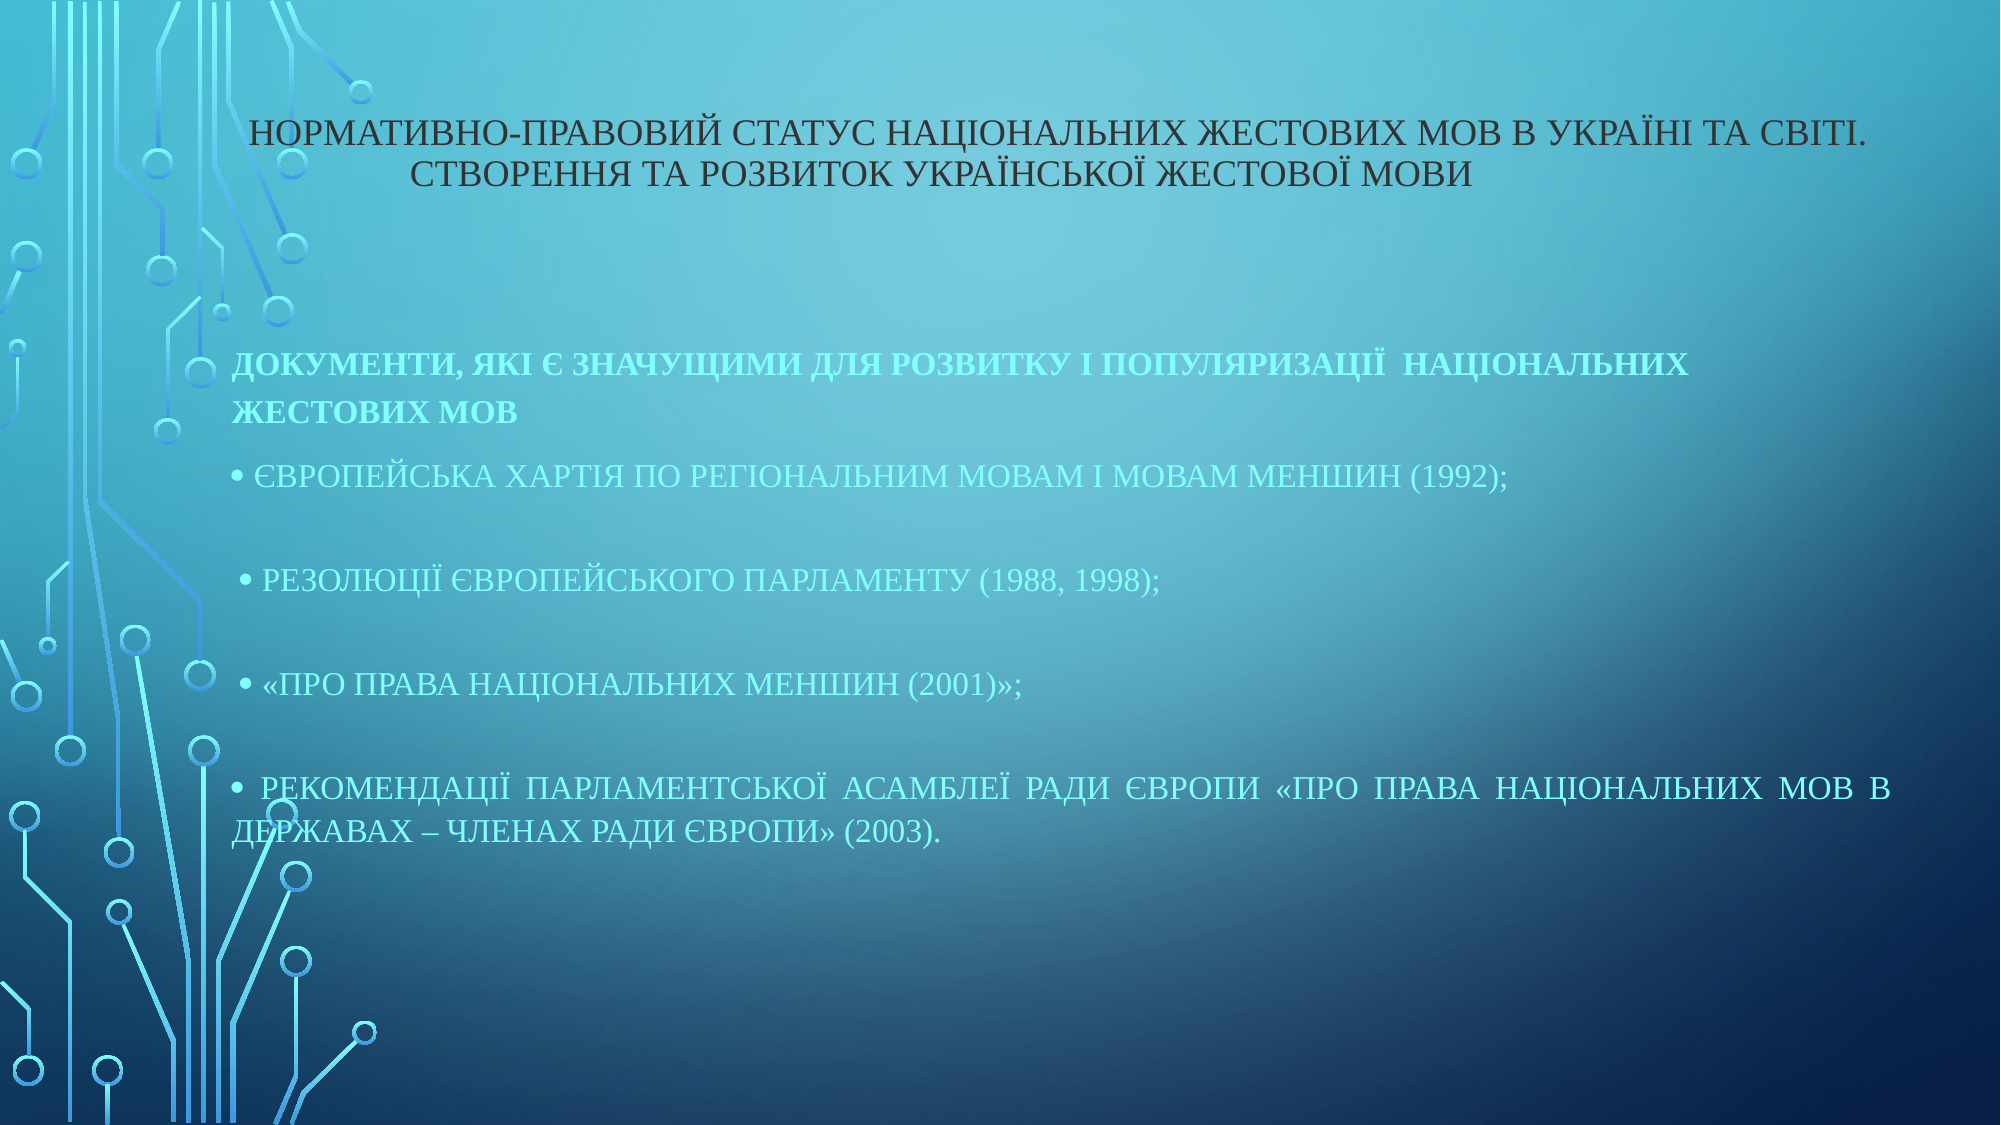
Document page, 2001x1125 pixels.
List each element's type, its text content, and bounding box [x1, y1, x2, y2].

title Нормативно-правовий статус національних жестових мов в Україні та світі. Створення та розвиток української жестової мови [233, 77, 1909, 203]
subtitle документи, які є значущими для розвитку і популяризації національних жестових мов  Європейська хартія по регіональним мовам і мовам меншин (1992);  резолюції Європейського парламенту (1988, 1998);  «Про права національних меншин (2001)»;  Рекомендації парламентської Асамблеї Ради Європи «Про права національних мов в державах – членах ради Європи» (2003). [216, 327, 1909, 1055]
